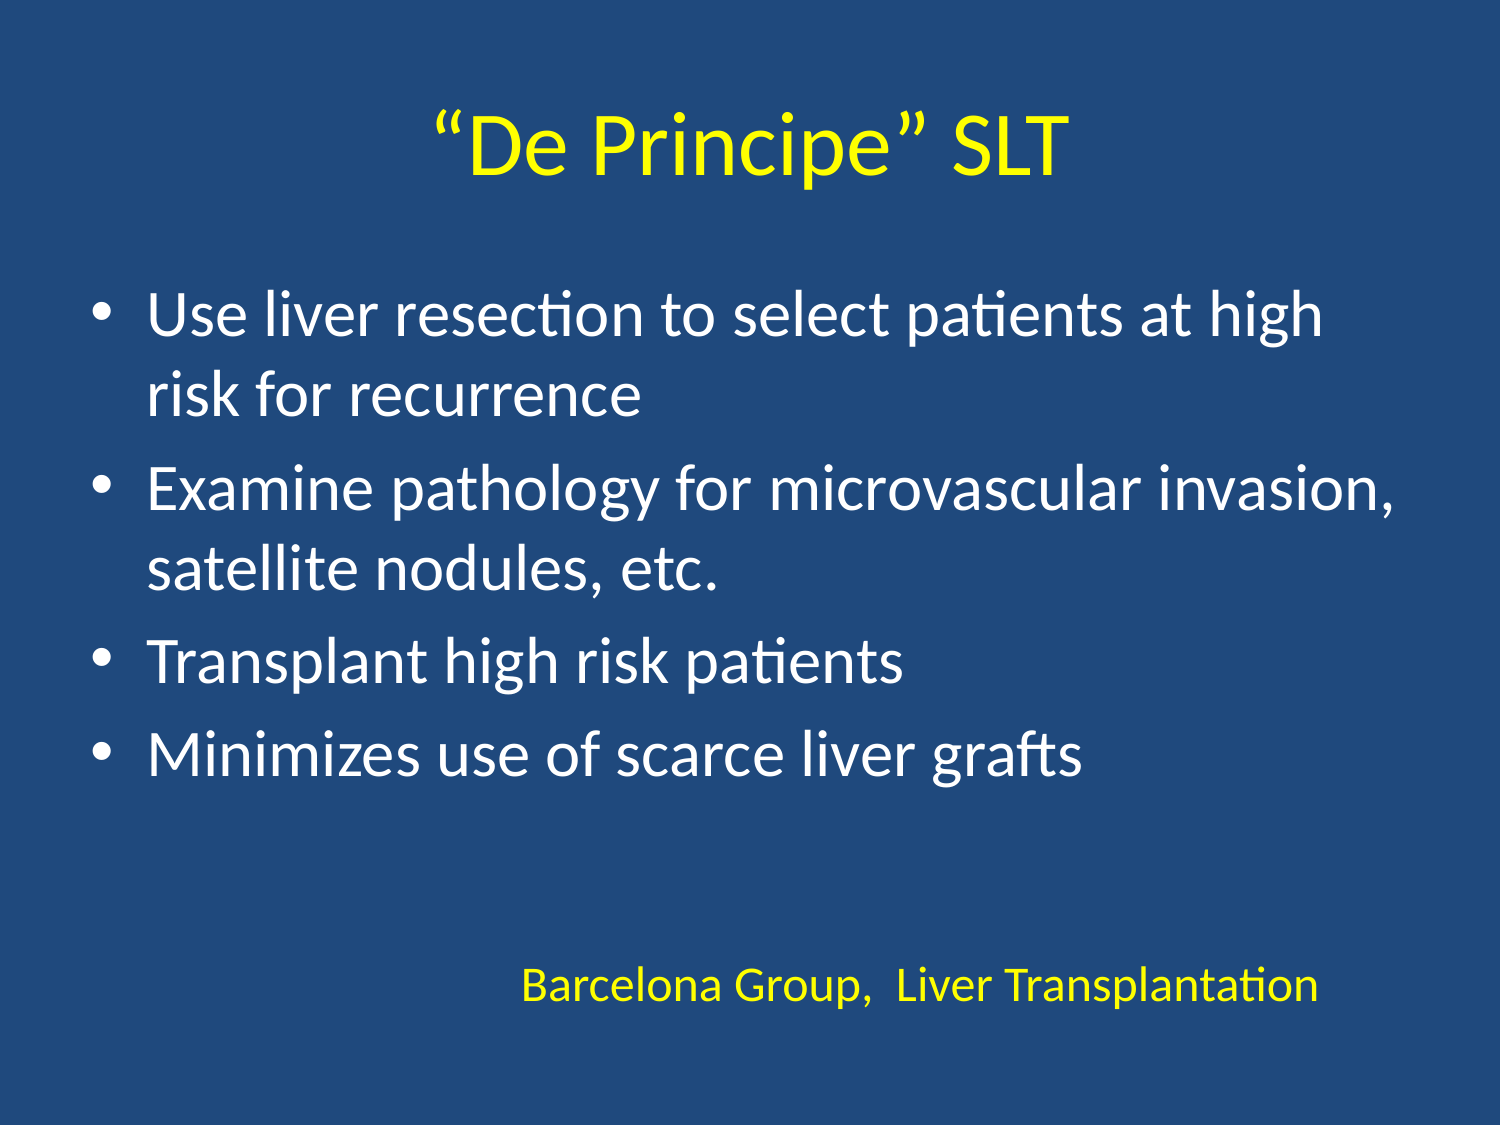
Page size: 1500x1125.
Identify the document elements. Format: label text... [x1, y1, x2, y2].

list Use liver resection to select patients at high risk for recurrence Examine pathology for microvascular invasion, satellite nodules, etc. Transplant high risk patients Minimizes use of scarce liver grafts [75, 262, 1425, 1005]
title “De Principe” SLT [75, 45, 1425, 233]
text_box Barcelona Group, Liver Transplantation [506, 944, 1335, 1019]
